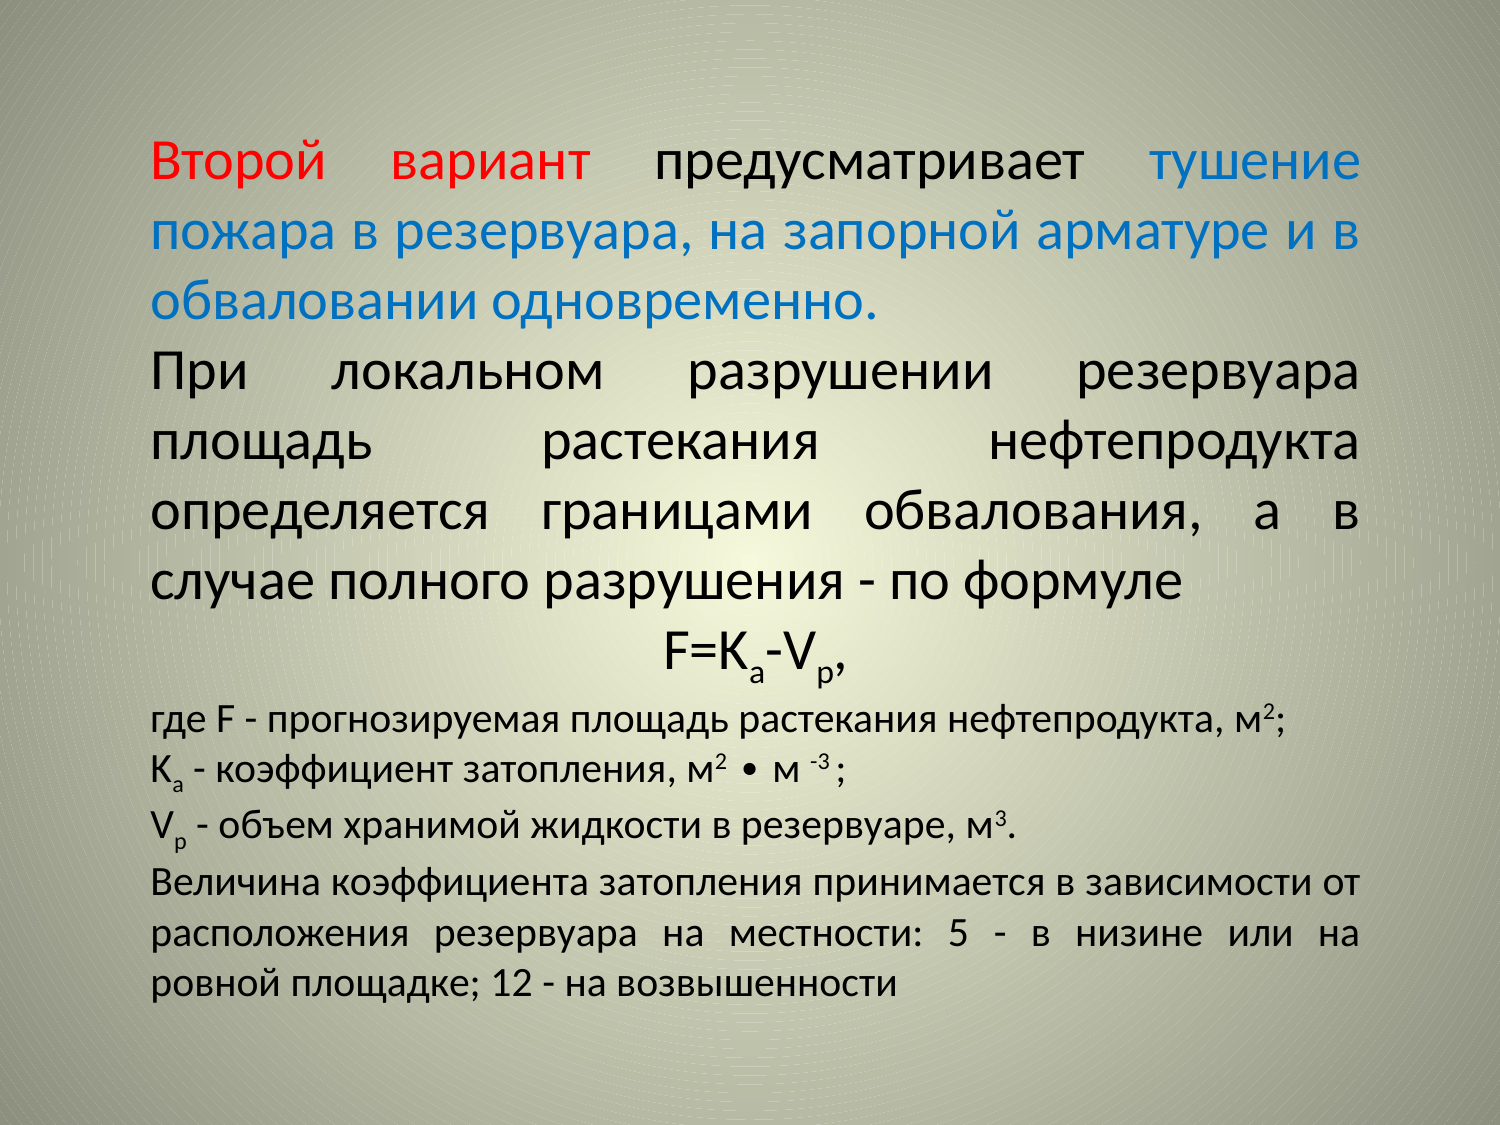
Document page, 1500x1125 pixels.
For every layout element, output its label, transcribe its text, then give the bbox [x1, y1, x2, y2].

text_box Второй вариант предусматривает тушение пожара в резервуара, на запорной арматуре и в обваловании одновременно. При локальном разрушении резервуара площадь растекания нефтепродукта определяется границами обвалования, а в случае полного разрушения - по формуле F=Ka-Vp, где F - прогнозируемая площадь растекания нефтепродукта, м2; Ka - коэффициент затопления, м2 ∙ м -3 ; Vp - объем хранимой жидкости в резервуаре, м3. Величина коэффициента затопления принимается в зависимости от расположения резервуара на местности: 5 - в низине или на ровной площадке; 12 - на возвышенности [135, 113, 1376, 1012]
